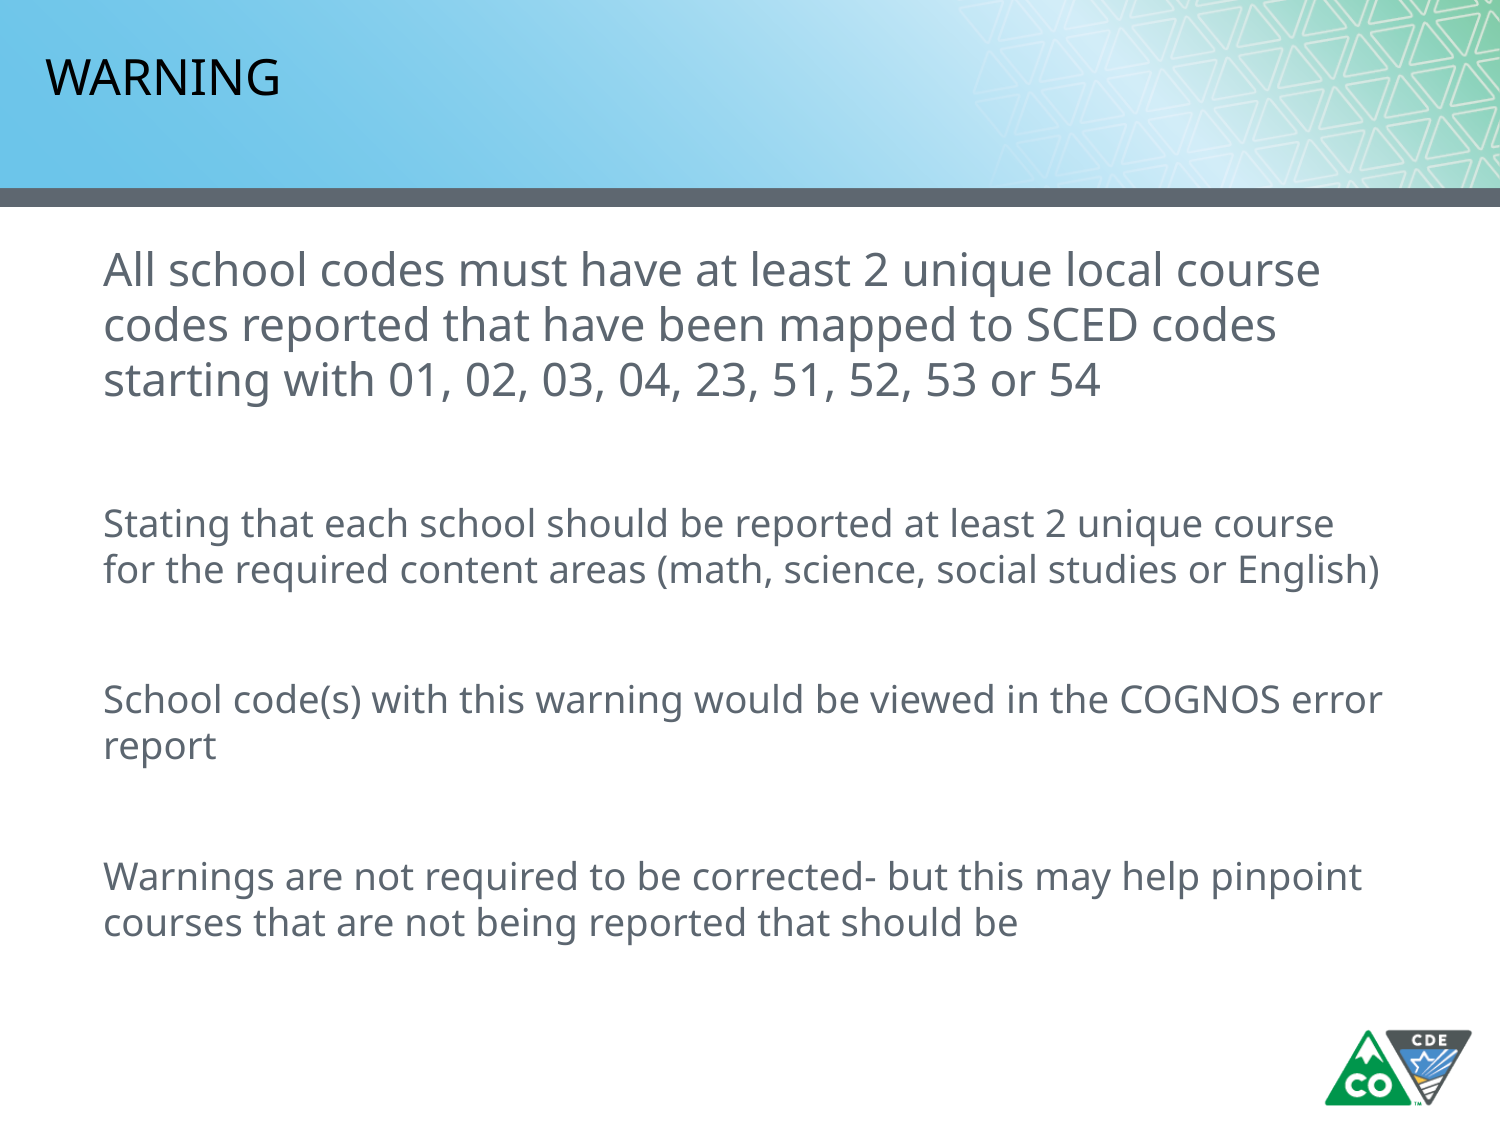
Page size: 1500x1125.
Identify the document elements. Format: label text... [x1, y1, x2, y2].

list All school codes must have at least 2 unique local course codes reported that have been mapped to SCED codes starting with 01, 02, 03, 04, 23, 51, 52, 53 or 54 Stating that each school should be reported at least 2 unique course for the required content areas (math, science, social studies or English) School code(s) with this warning would be viewed in the COGNOS error report Warnings are not required to be corrected- but this may help pinpoint courses that are not being reported that should be [103, 239, 1397, 954]
title WARNING [45, 45, 1339, 162]
picture [0, 0, 1500, 207]
picture [1312, 1021, 1482, 1113]
